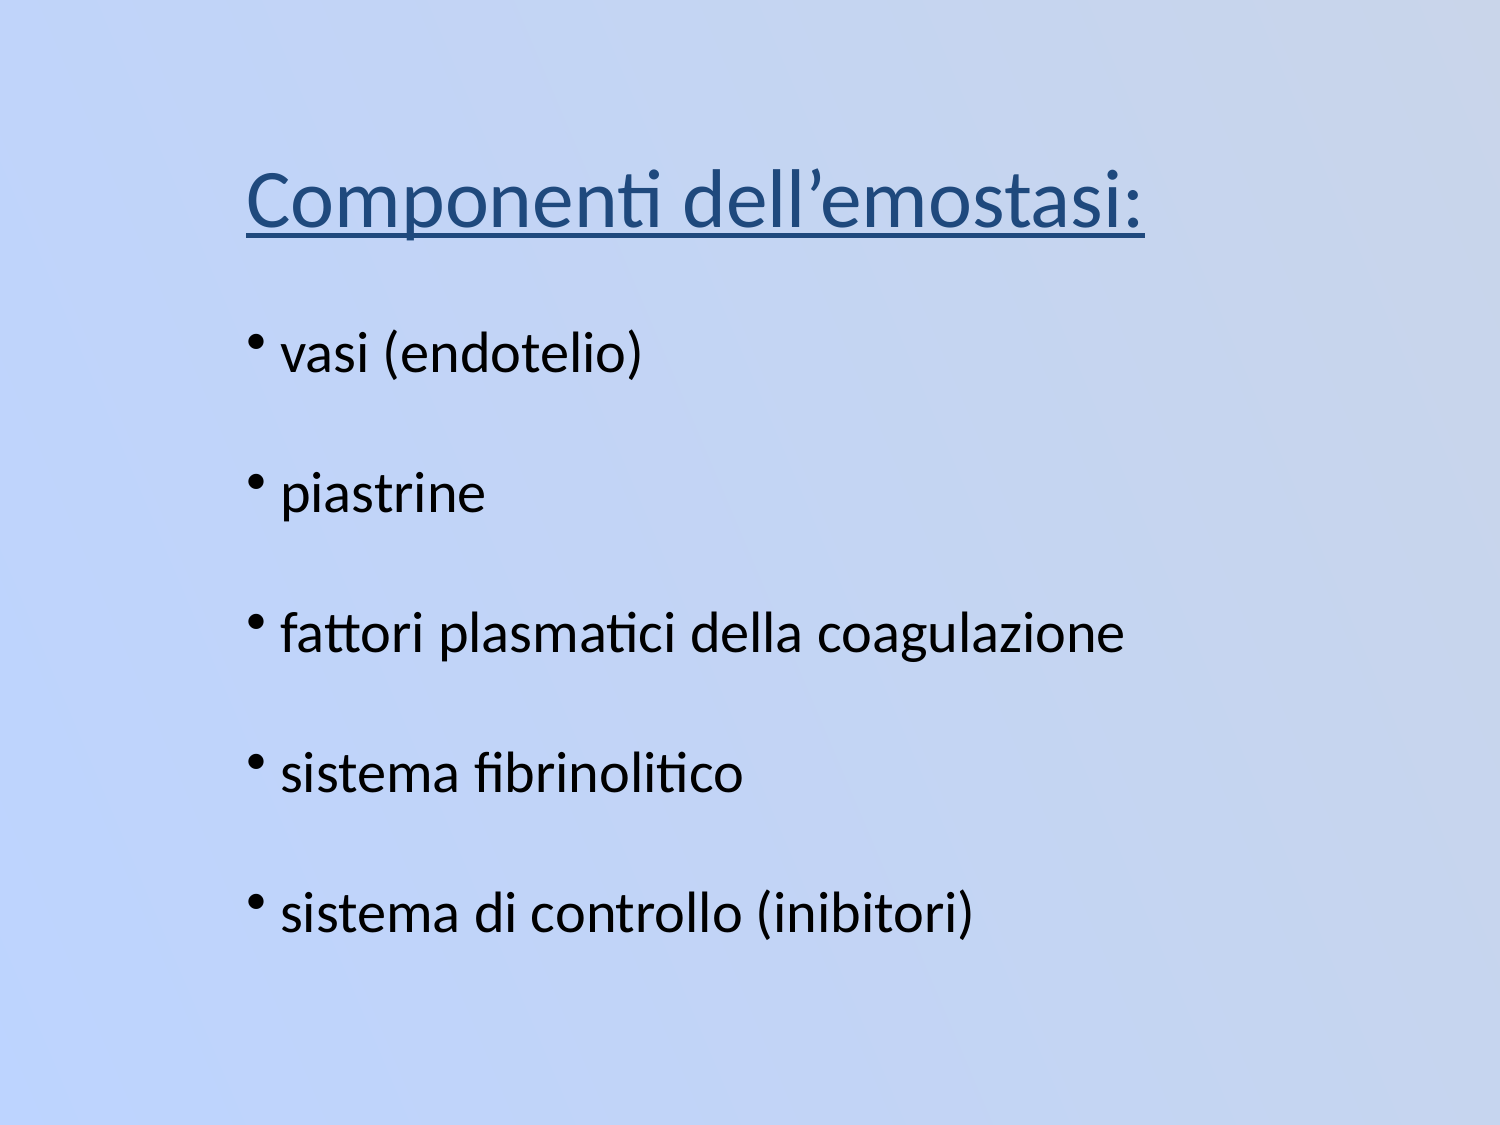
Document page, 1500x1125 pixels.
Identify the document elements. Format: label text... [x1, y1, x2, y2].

text_box Componenti dell’emostasi: vasi (endotelio) piastrine fattori plasmatici della coagulazione sistema fibrinolitico sistema di controllo (inibitori) [238, 136, 1153, 951]
